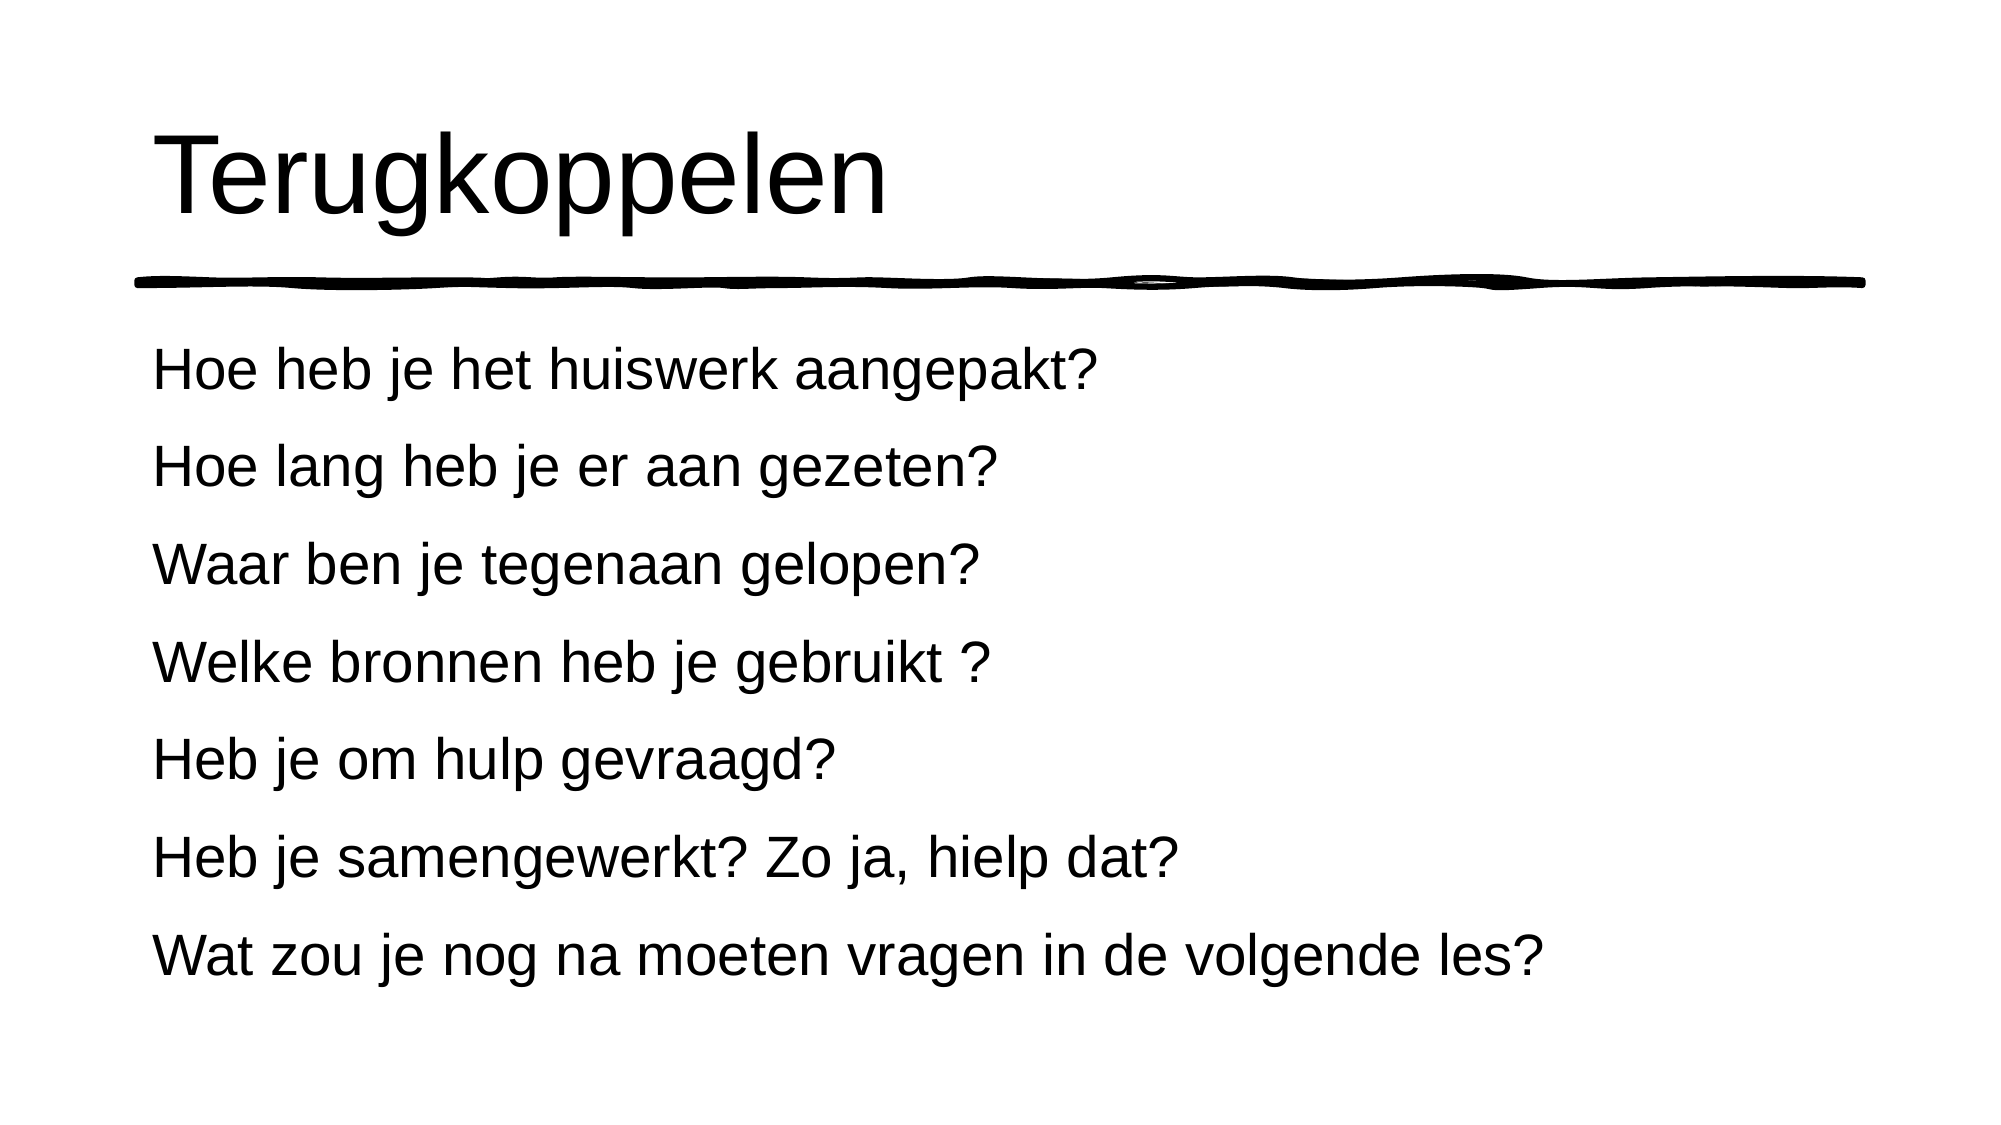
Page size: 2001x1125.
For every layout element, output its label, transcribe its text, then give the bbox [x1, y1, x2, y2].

list Hoe heb je het huiswerk aangepakt? Hoe lang heb je er aan gezeten? Waar ben je tegenaan gelopen? Welke bronnen heb je gebruikt ? Heb je om hulp gevraagd? Heb je samengewerkt? Zo ja, hielp dat? Wat zou je nog na moeten vragen in de volgende les? [137, 316, 1607, 1014]
title Terugkoppelen [137, 59, 1863, 278]
